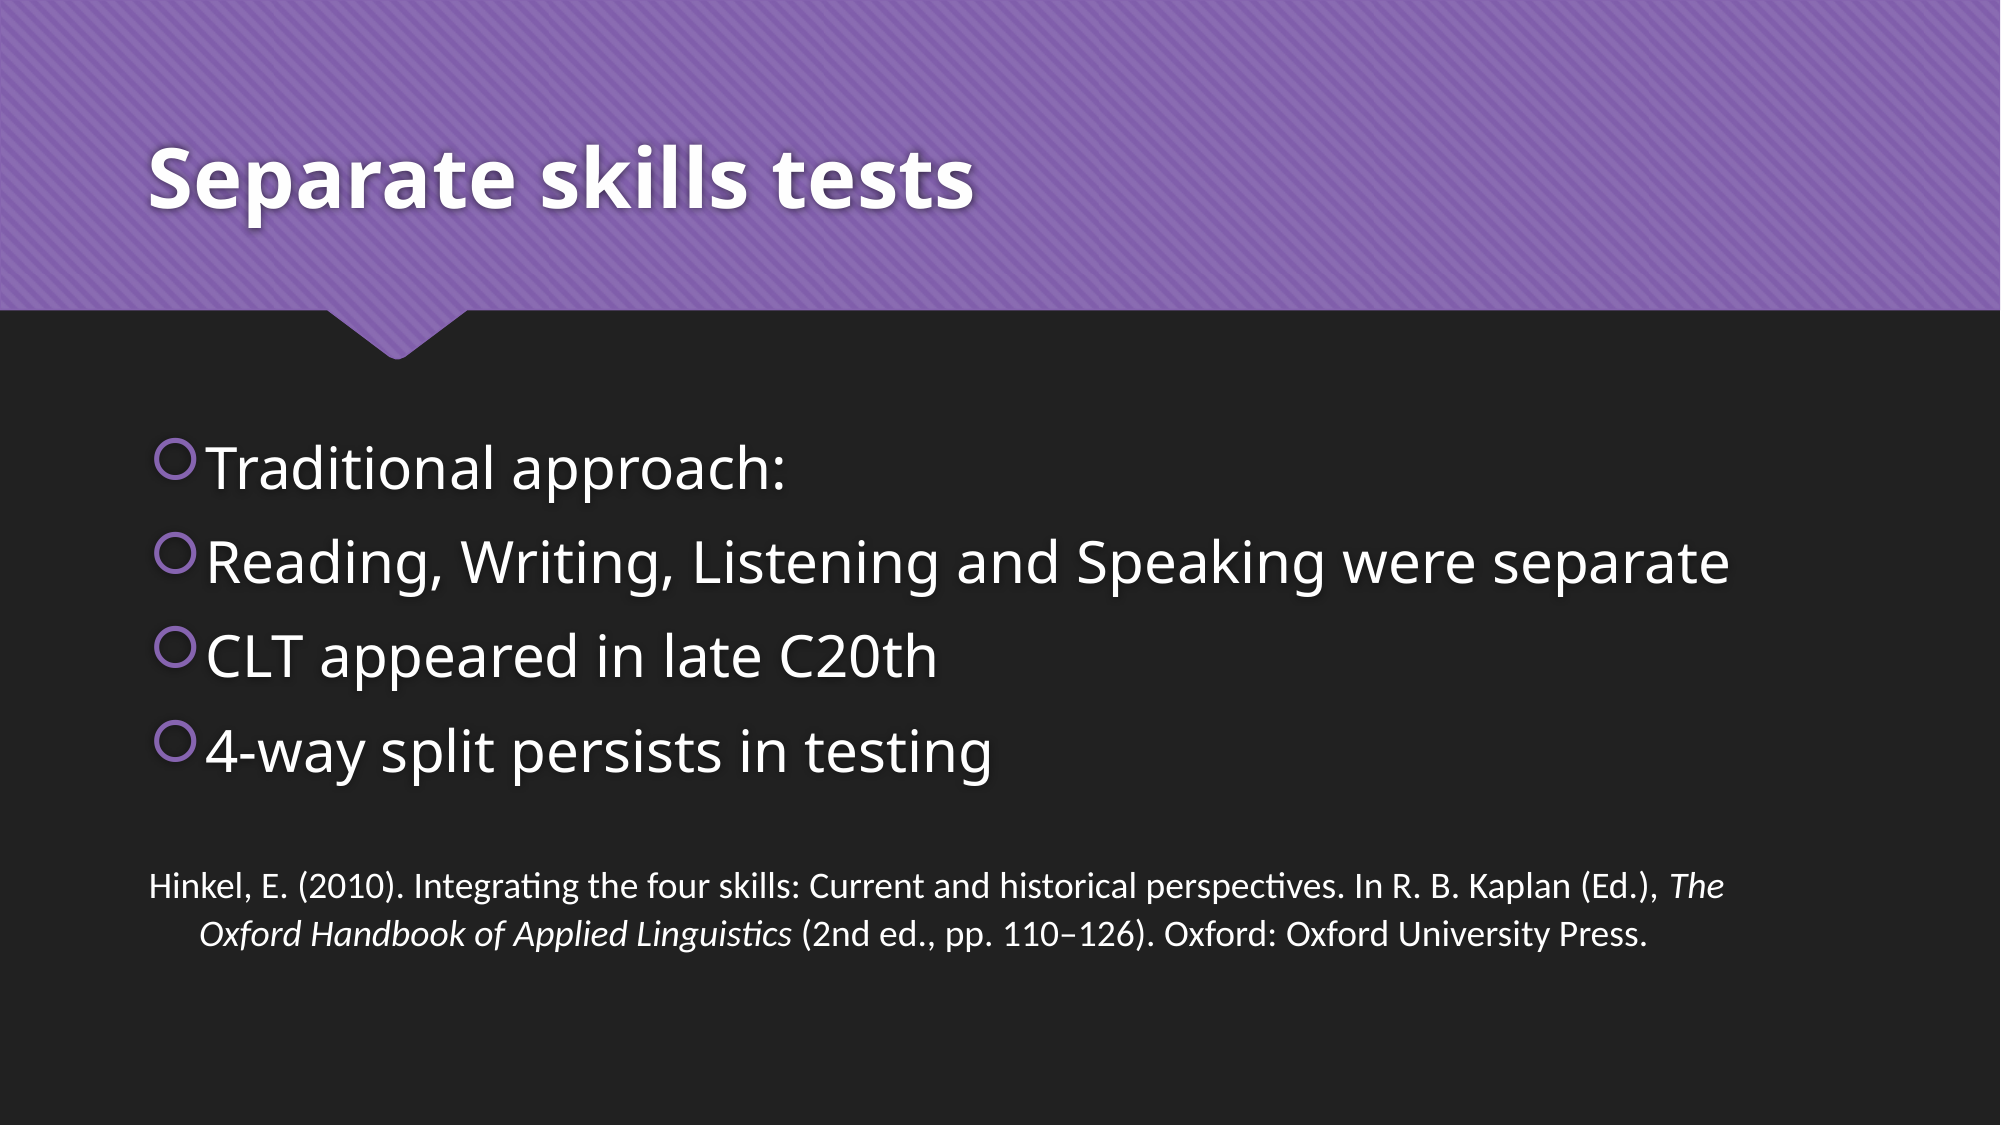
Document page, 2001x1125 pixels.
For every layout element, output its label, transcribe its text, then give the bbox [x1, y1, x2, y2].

list Traditional approach: Reading, Writing, Listening and Speaking were separate CLT appeared in late C20th 4-way split persists in testing [134, 364, 1866, 851]
text_box Hinkel, E. (2010). Integrating the four skills: Current and historical perspectives. In R. B. Kaplan (Ed.), The Oxford Handbook of Applied Linguistics (2nd ed., pp. 110–126). Oxford: Oxford University Press. [134, 850, 1760, 962]
title Separate skills tests [132, 73, 1868, 233]
